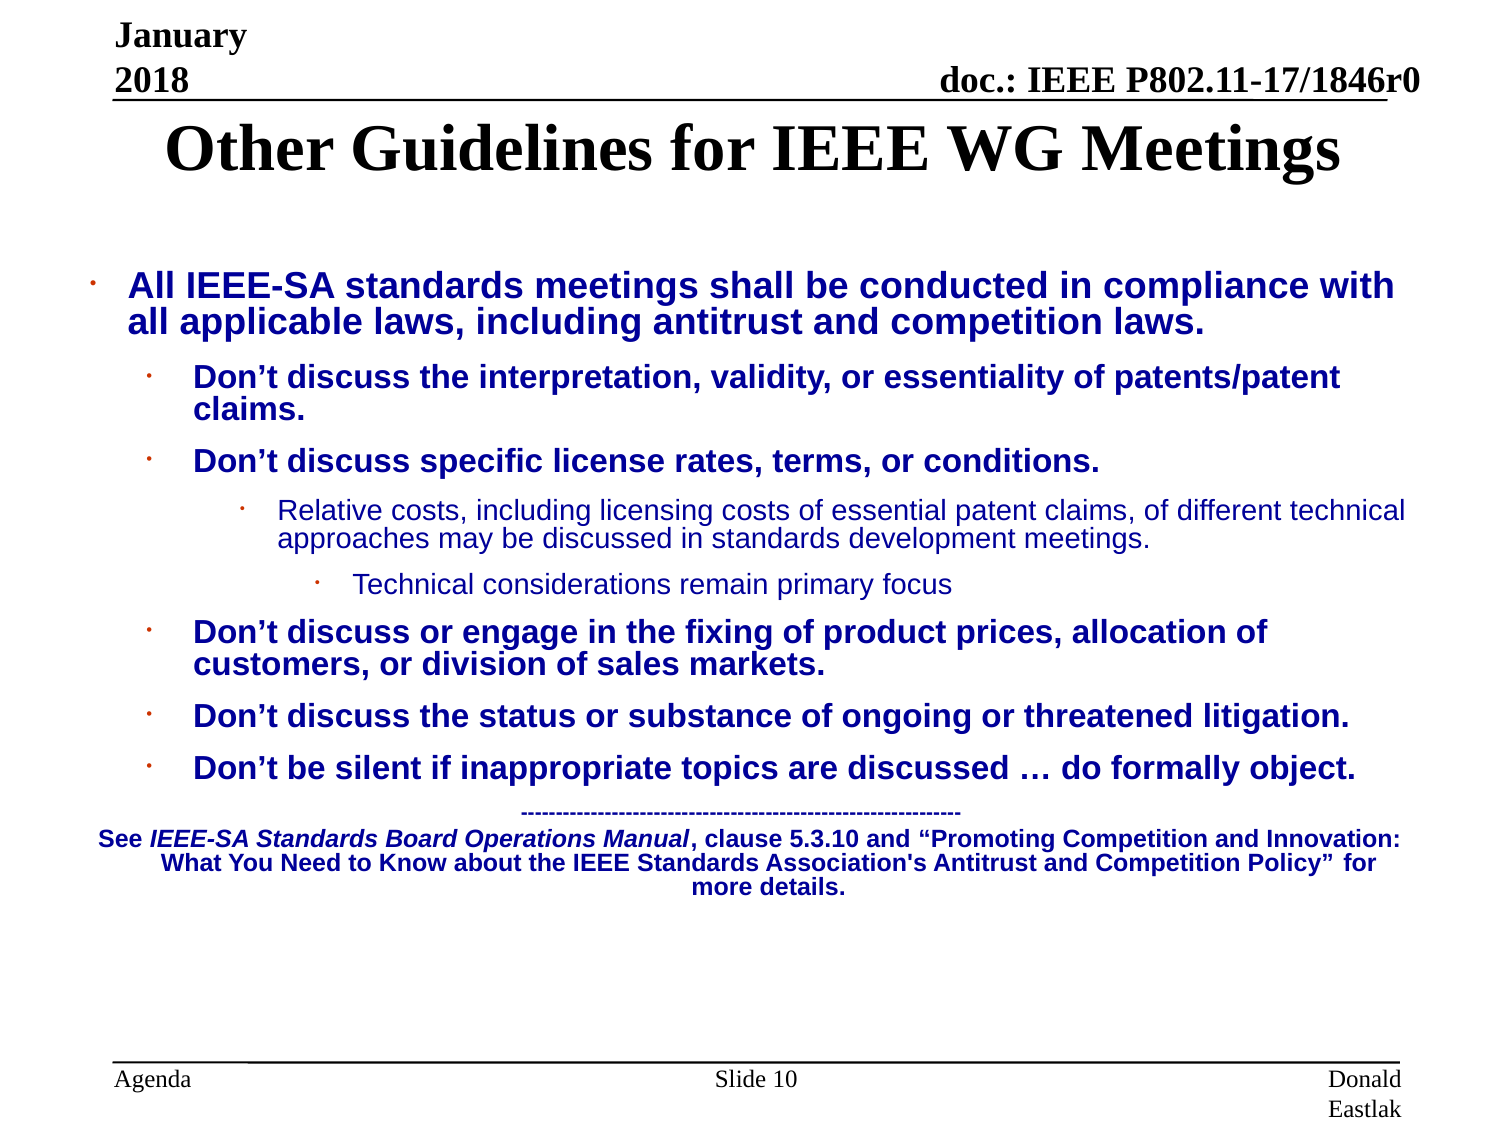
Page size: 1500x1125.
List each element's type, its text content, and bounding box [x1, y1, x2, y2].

text_box [87, 37, 1438, 163]
text_box All IEEE-SA standards meetings shall be conducted in compliance with all applicable laws, including antitrust and competition laws. Don’t discuss the interpretation, validity, or essentiality of patents/patent claims. Don’t discuss specific license rates, terms, or conditions. Relative costs, including licensing costs of essential patent claims, of different technical approaches may be discussed in standards development meetings. Technical considerations remain primary focus Don’t discuss or engage in the fixing of product prices, allocation of customers, or division of sales markets. Don’t discuss the status or substance of ongoing or threatened litigation. Don’t be silent if inappropriate topics are discussed … do formally object. --------------------------------------------------------------- See IEEE-SA Standards Board Operations Manual, clause 5.3.10 and “Promoting Competition and Innovation: What You Need to Know about the IEEE Standards Association's Antitrust and Competition Policy” for more details. [74, 262, 1425, 1113]
slide_number Slide 10 [712, 1062, 800, 1093]
title Other Guidelines for IEEE WG Meetings [59, 50, 1448, 238]
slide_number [114, 54, 290, 100]
footer Donald Eastlake 3rd, Huawei Technologies [1325, 1062, 1402, 1093]
